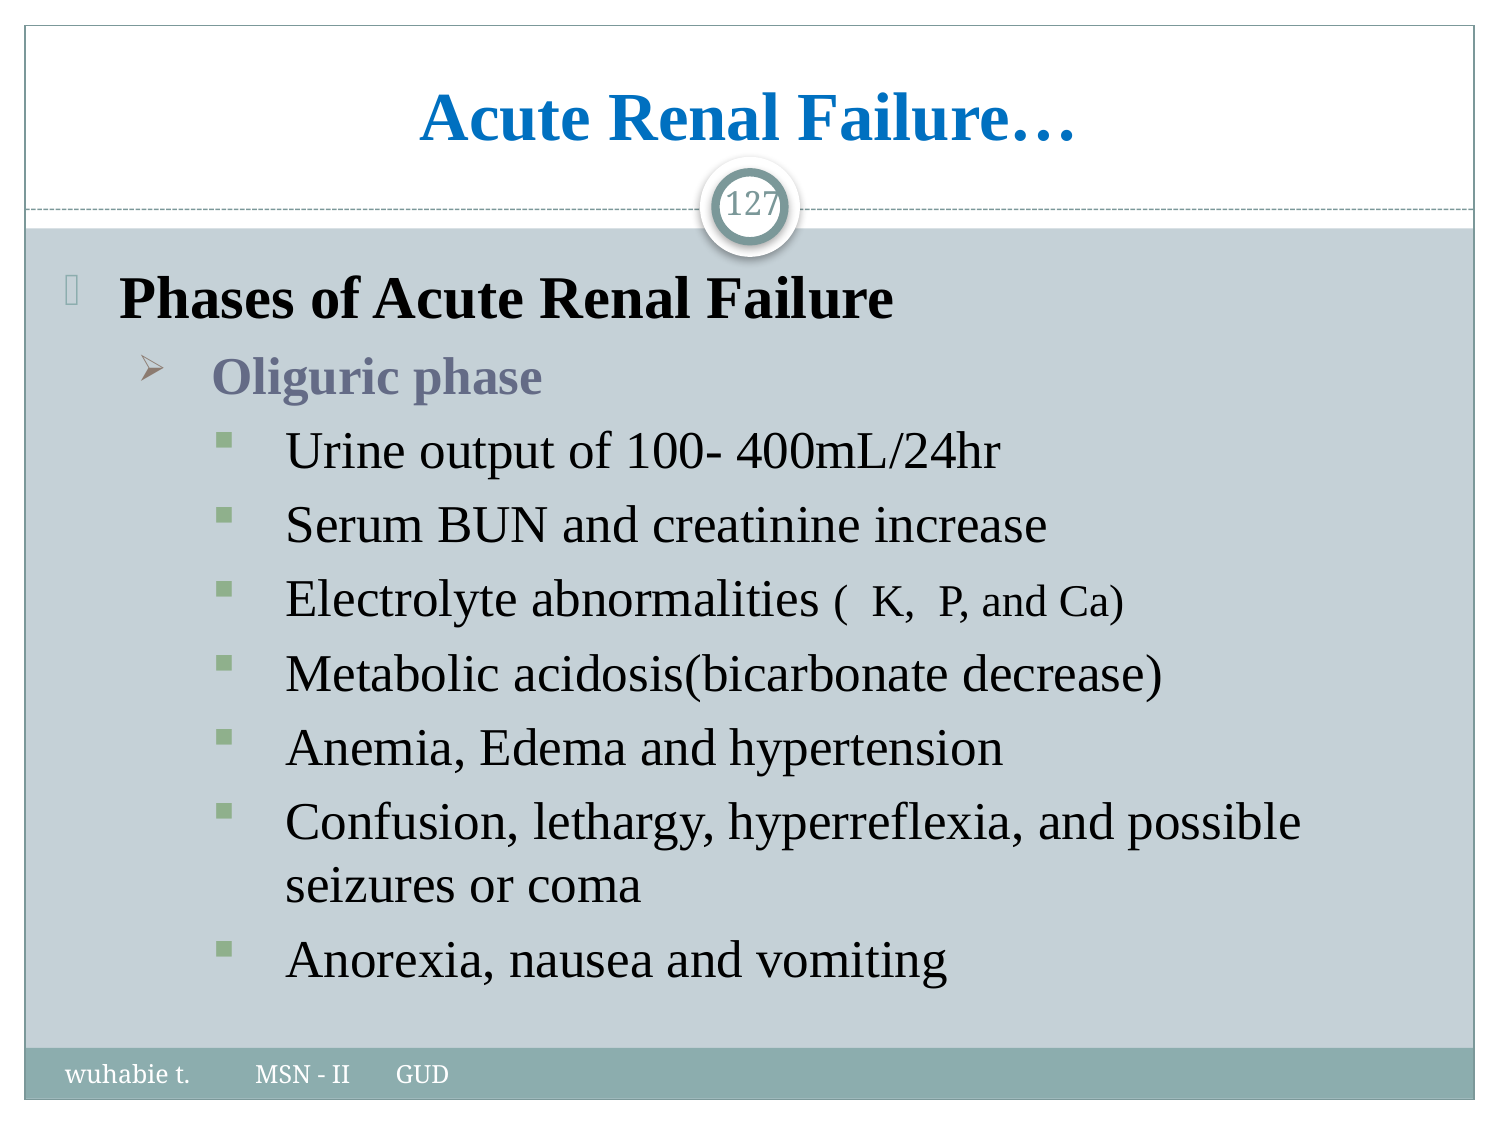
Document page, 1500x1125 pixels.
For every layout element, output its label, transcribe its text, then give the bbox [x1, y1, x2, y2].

title Acute Renal Failure… [49, 37, 1450, 162]
list Phases of Acute Renal Failure Oliguric phase Urine output of 100- 400mL/24hr Serum BUN and creatinine increase Electrolyte abnormalities ( K, P, and Ca) Metabolic acidosis(bicarbonate decrease) Anemia, Edema and hypertension Confusion, lethargy, hyperreflexia, and possible seizures or coma Anorexia, nausea and vomiting [49, 250, 1445, 1001]
footer wuhabie t. MSN - II GUD [50, 1051, 638, 1112]
slide_number 127 [715, 168, 791, 241]
